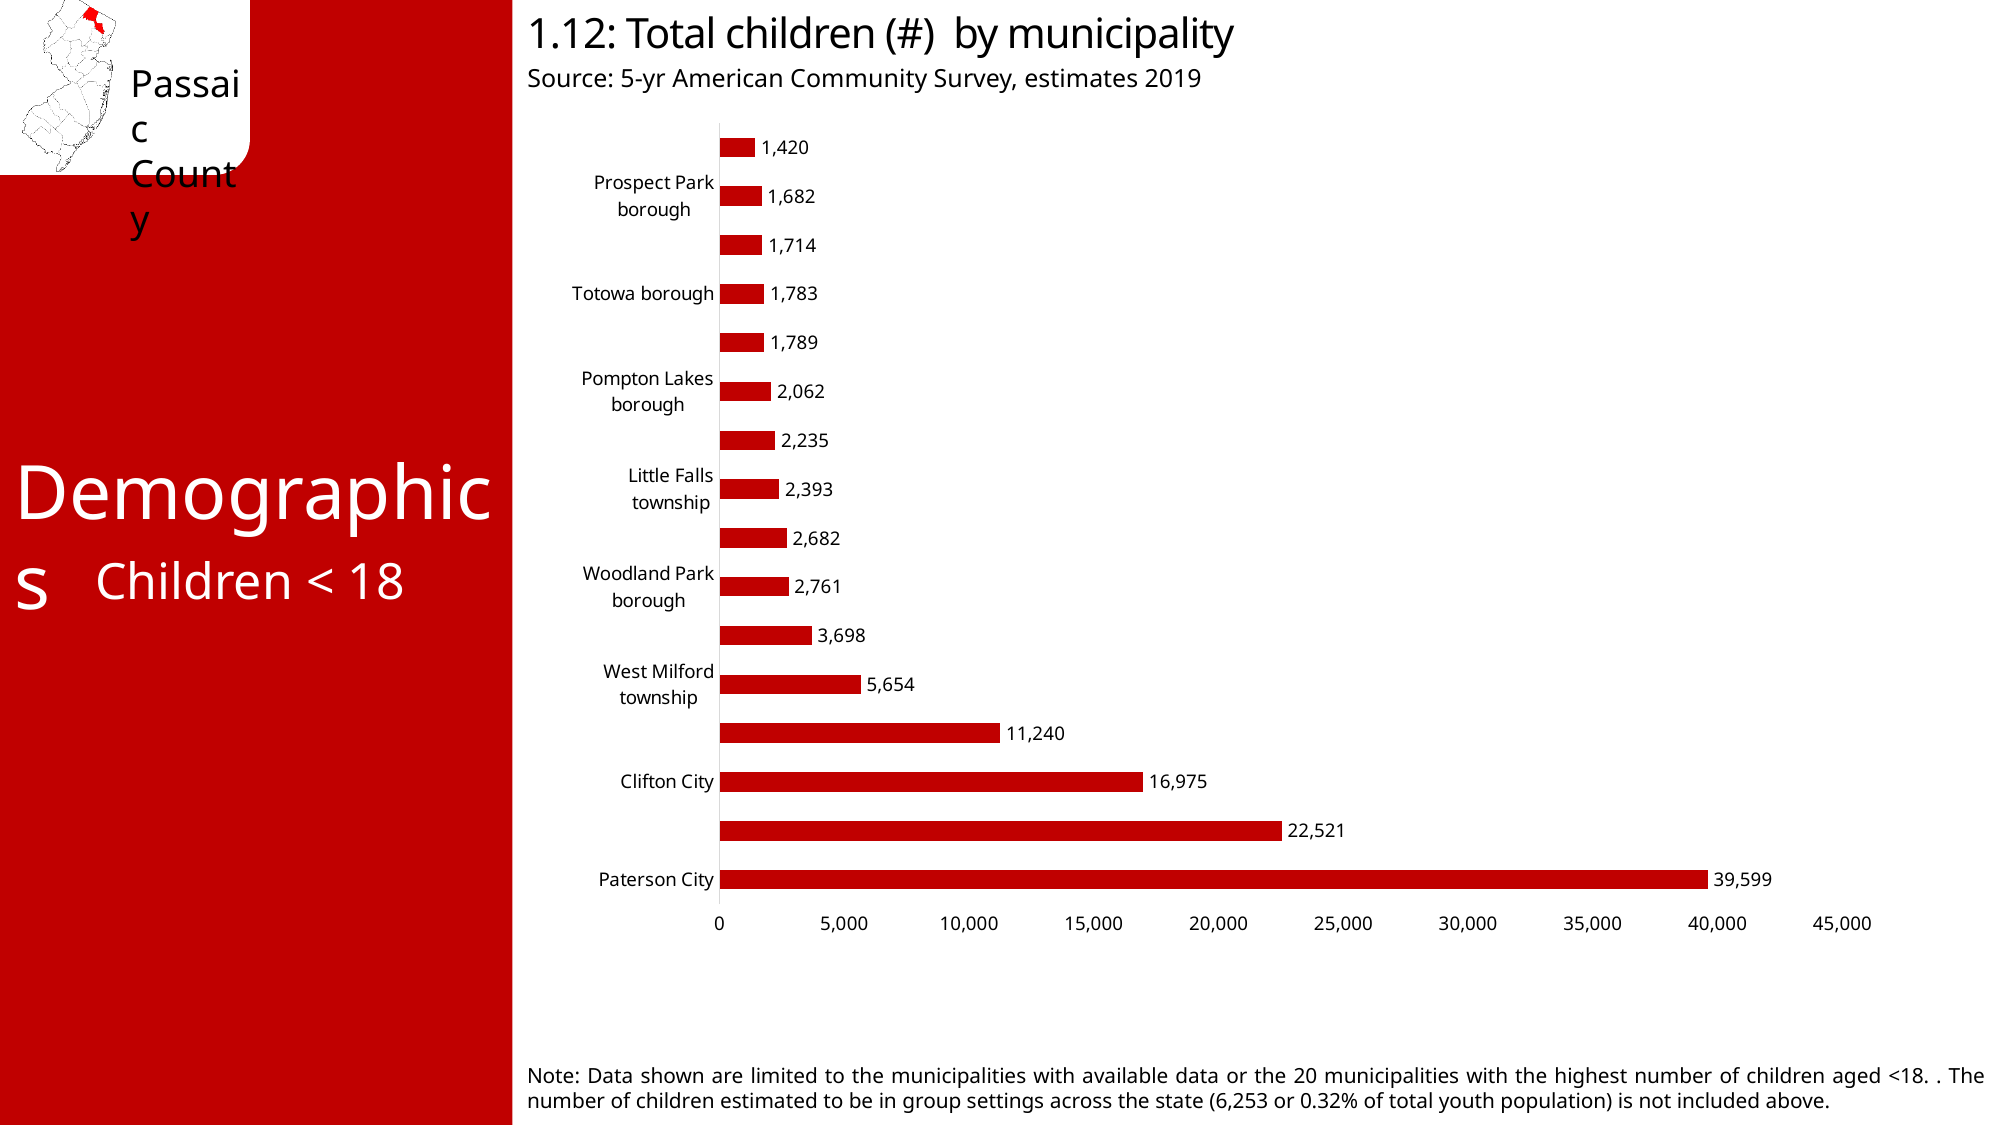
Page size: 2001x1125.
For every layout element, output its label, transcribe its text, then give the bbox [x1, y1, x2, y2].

picture [22, 0, 116, 172]
text_box Children < 18 [51, 542, 461, 617]
chart [571, 99, 1906, 951]
text_box Note: Data shown are limited to the municipalities with available data or the 20 municipalities with the highest number of children aged <18. . The number of children estimated to be in group settings across the state (6,253 or 0.32% of total youth population) is not included above. [512, 1049, 2000, 1125]
text_box Source: 5-yr American Community Survey, estimates 2019 [512, 54, 1570, 100]
text_box 1.12: Total children (#) by municipality [512, 0, 1863, 64]
text_box Demographics [0, 437, 513, 633]
